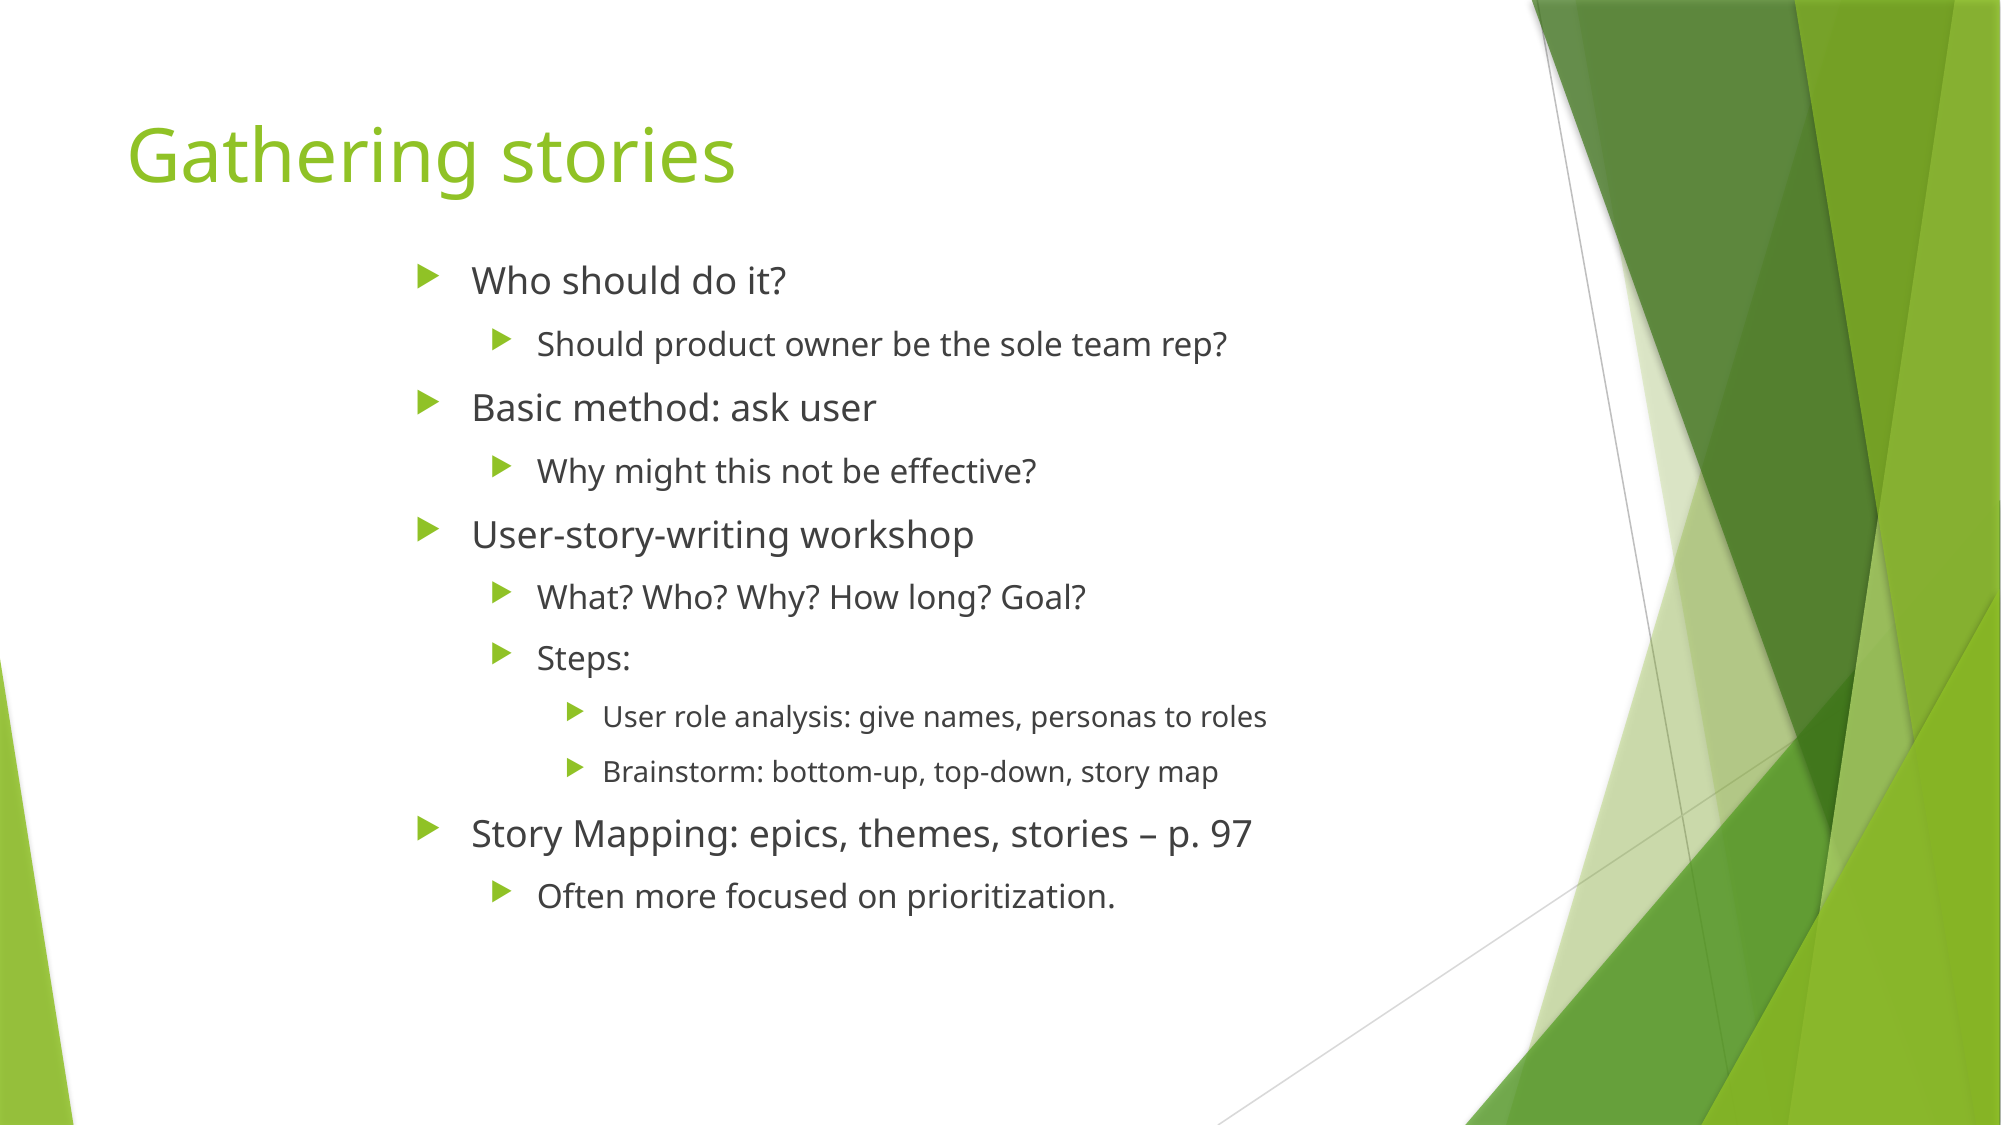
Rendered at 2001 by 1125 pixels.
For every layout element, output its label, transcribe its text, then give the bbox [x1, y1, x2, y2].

list Who should do it? Should product owner be the sole team rep? Basic method: ask user Why might this not be effective? User-story-writing workshop What? Who? Why? How long? Goal? Steps: User role analysis: give names, personas to roles Brainstorm: bottom-up, top-down, story map Story Mapping: epics, themes, stories – p. 97 Often more focused on prioritization. [399, 249, 1675, 1043]
title Gathering stories [111, 99, 1522, 317]
